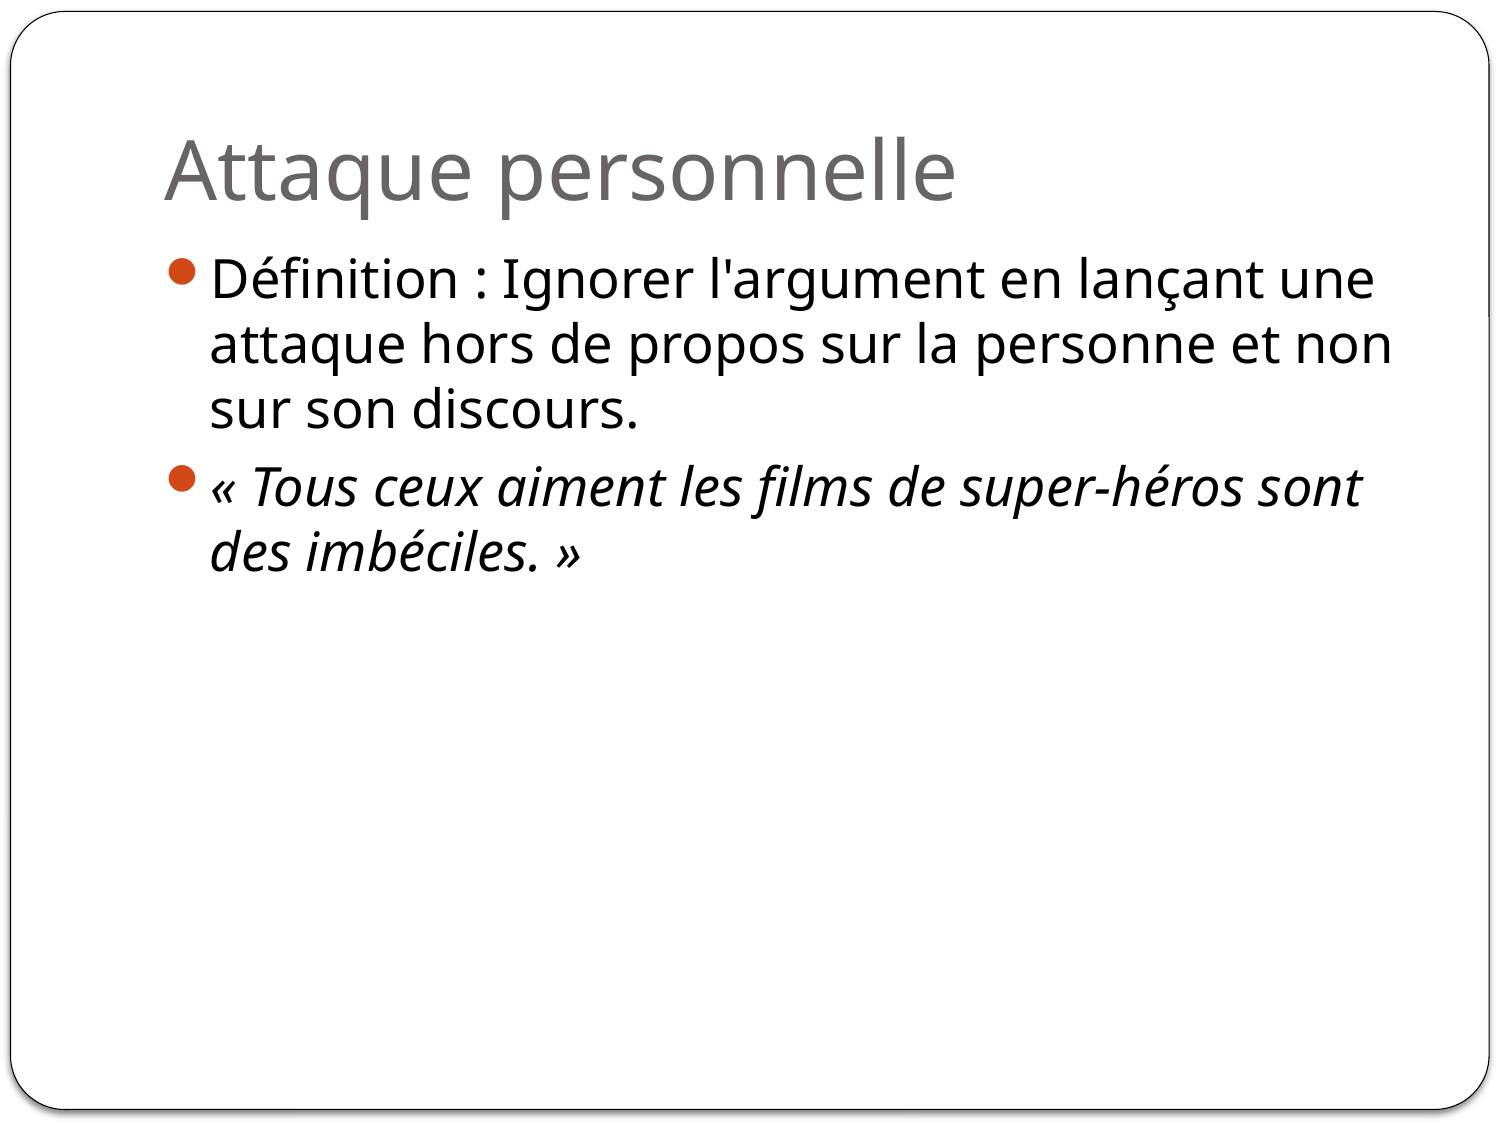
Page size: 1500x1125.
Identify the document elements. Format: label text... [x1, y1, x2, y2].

list Définition : Ignorer l'argument en lançant une attaque hors de propos sur la personne et non sur son discours. « Tous ceux aiment les films de super-héros sont des imbéciles. » [150, 237, 1425, 988]
title Attaque personnelle [150, 45, 1425, 233]
